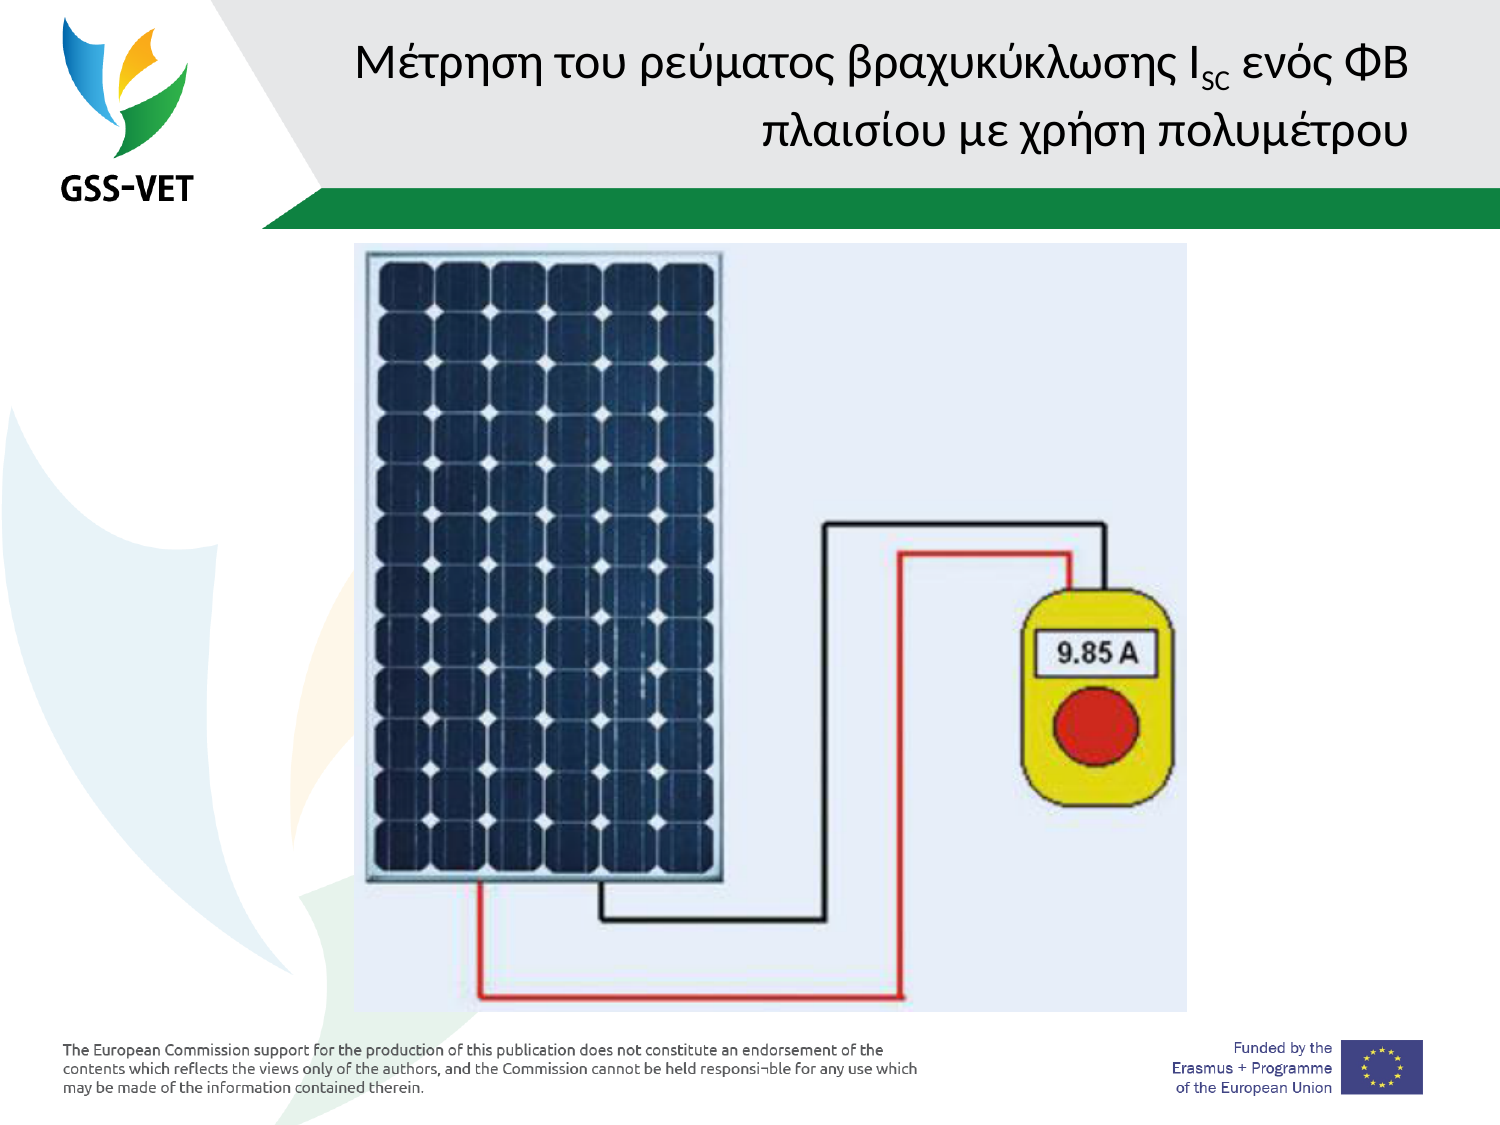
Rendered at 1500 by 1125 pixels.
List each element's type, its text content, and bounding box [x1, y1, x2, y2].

title Μέτρηση του ρεύματος βραχυκύκλωσης ISC ενός ΦΒ πλαισίου με χρήση πολυμέτρου [324, 0, 1425, 185]
picture [0, 0, 1500, 1125]
